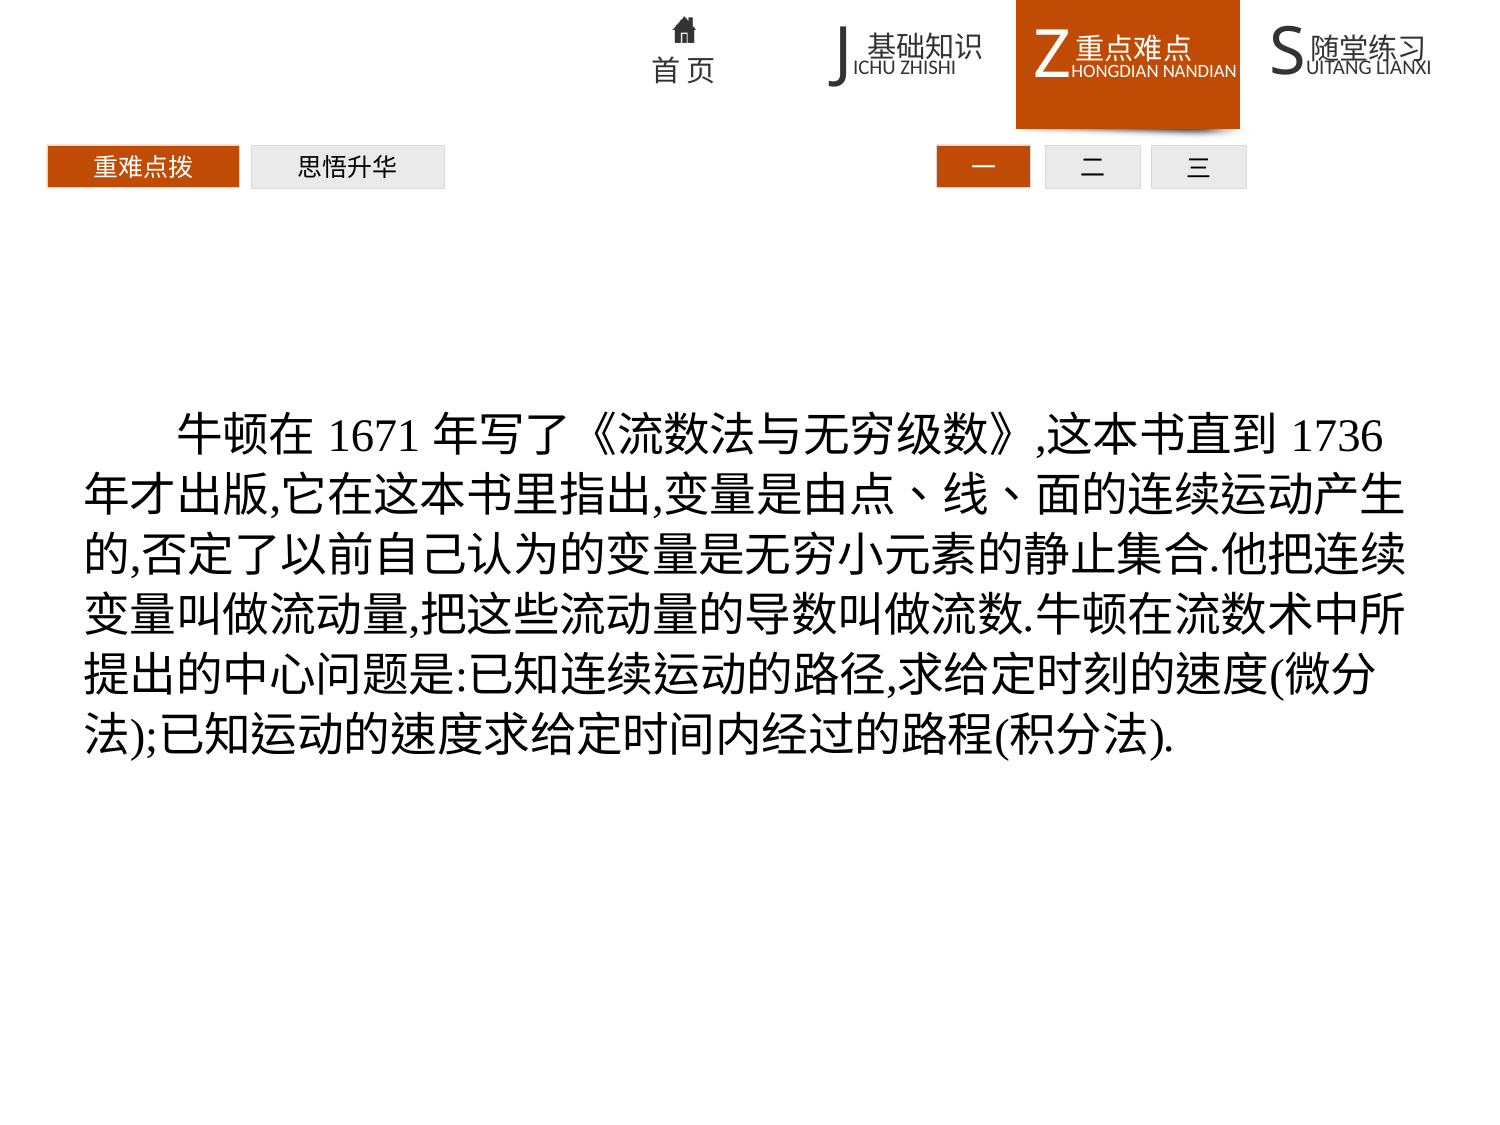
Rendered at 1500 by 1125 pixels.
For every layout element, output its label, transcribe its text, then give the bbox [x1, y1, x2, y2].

text_box 一 [934, 143, 1033, 189]
picture [672, 16, 696, 43]
text_box 二 [1043, 143, 1142, 190]
text_box 三 [1149, 144, 1248, 190]
text_box 思悟升华 [249, 143, 446, 190]
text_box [83, 403, 1417, 764]
picture [1016, 0, 1254, 140]
text_box 重难点拨 [45, 143, 242, 189]
